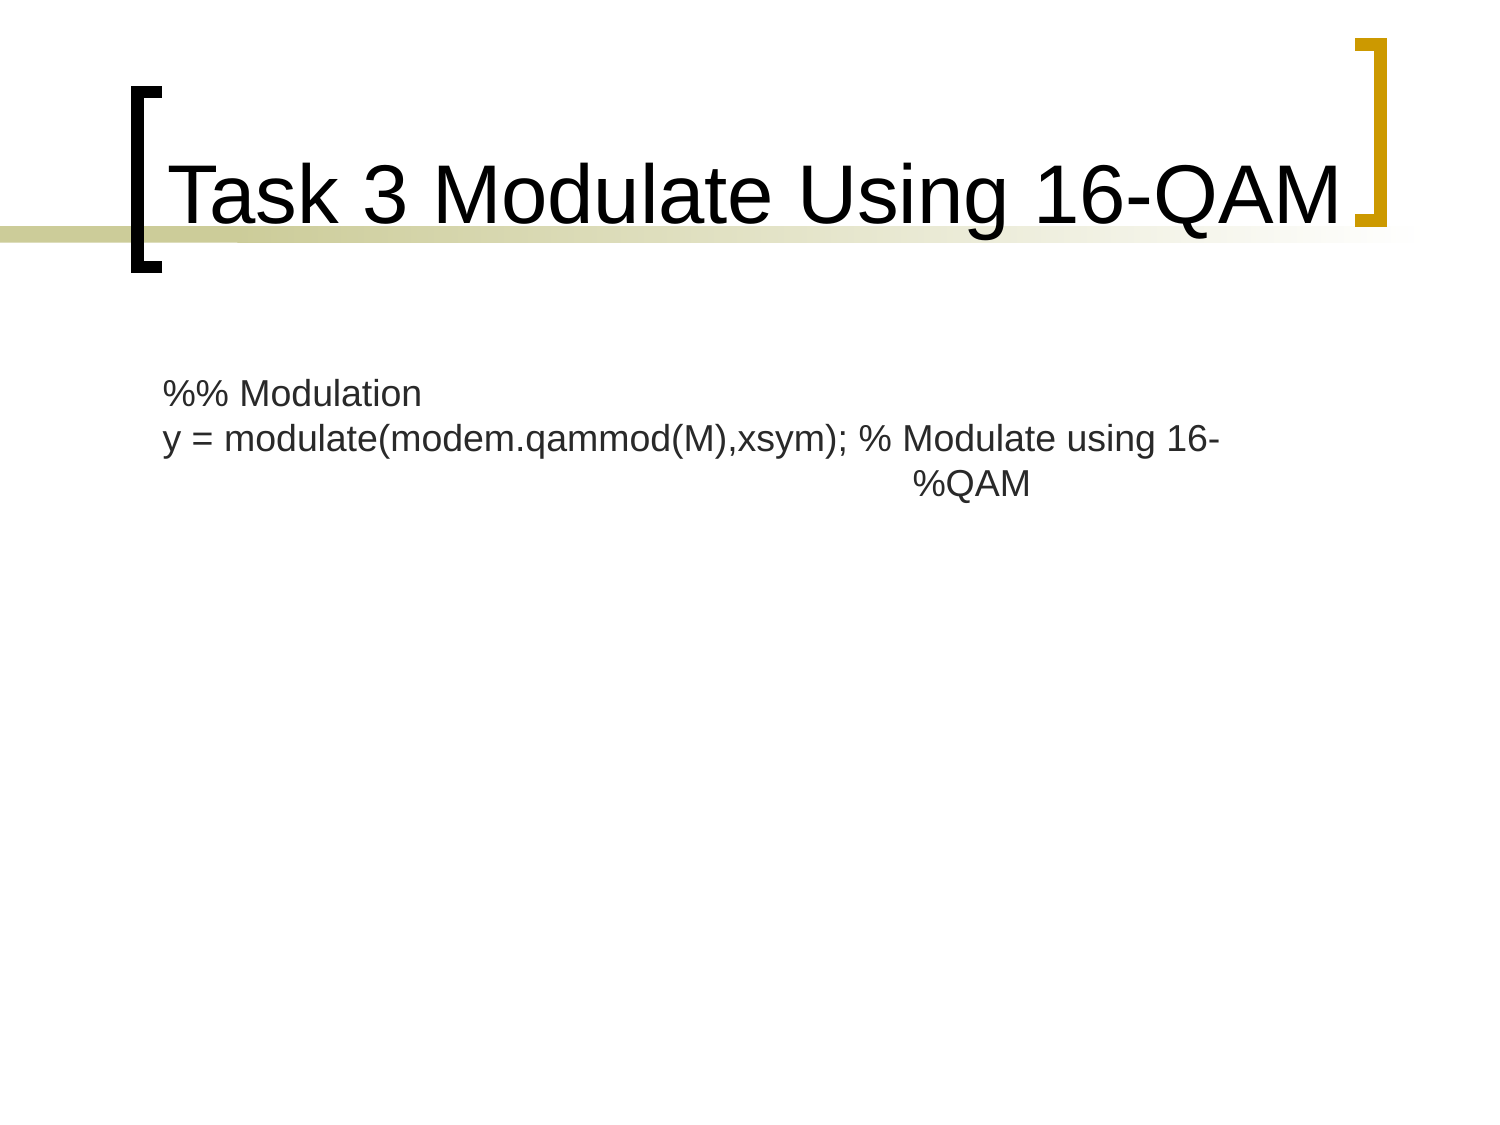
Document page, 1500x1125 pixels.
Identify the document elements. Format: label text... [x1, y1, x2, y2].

text_box %% Modulation y = modulate(modem.qammod(M),xsym); % Modulate using 16- %QAM [147, 361, 1376, 512]
title Task 3 Modulate Using 16-QAM [152, 15, 1424, 248]
